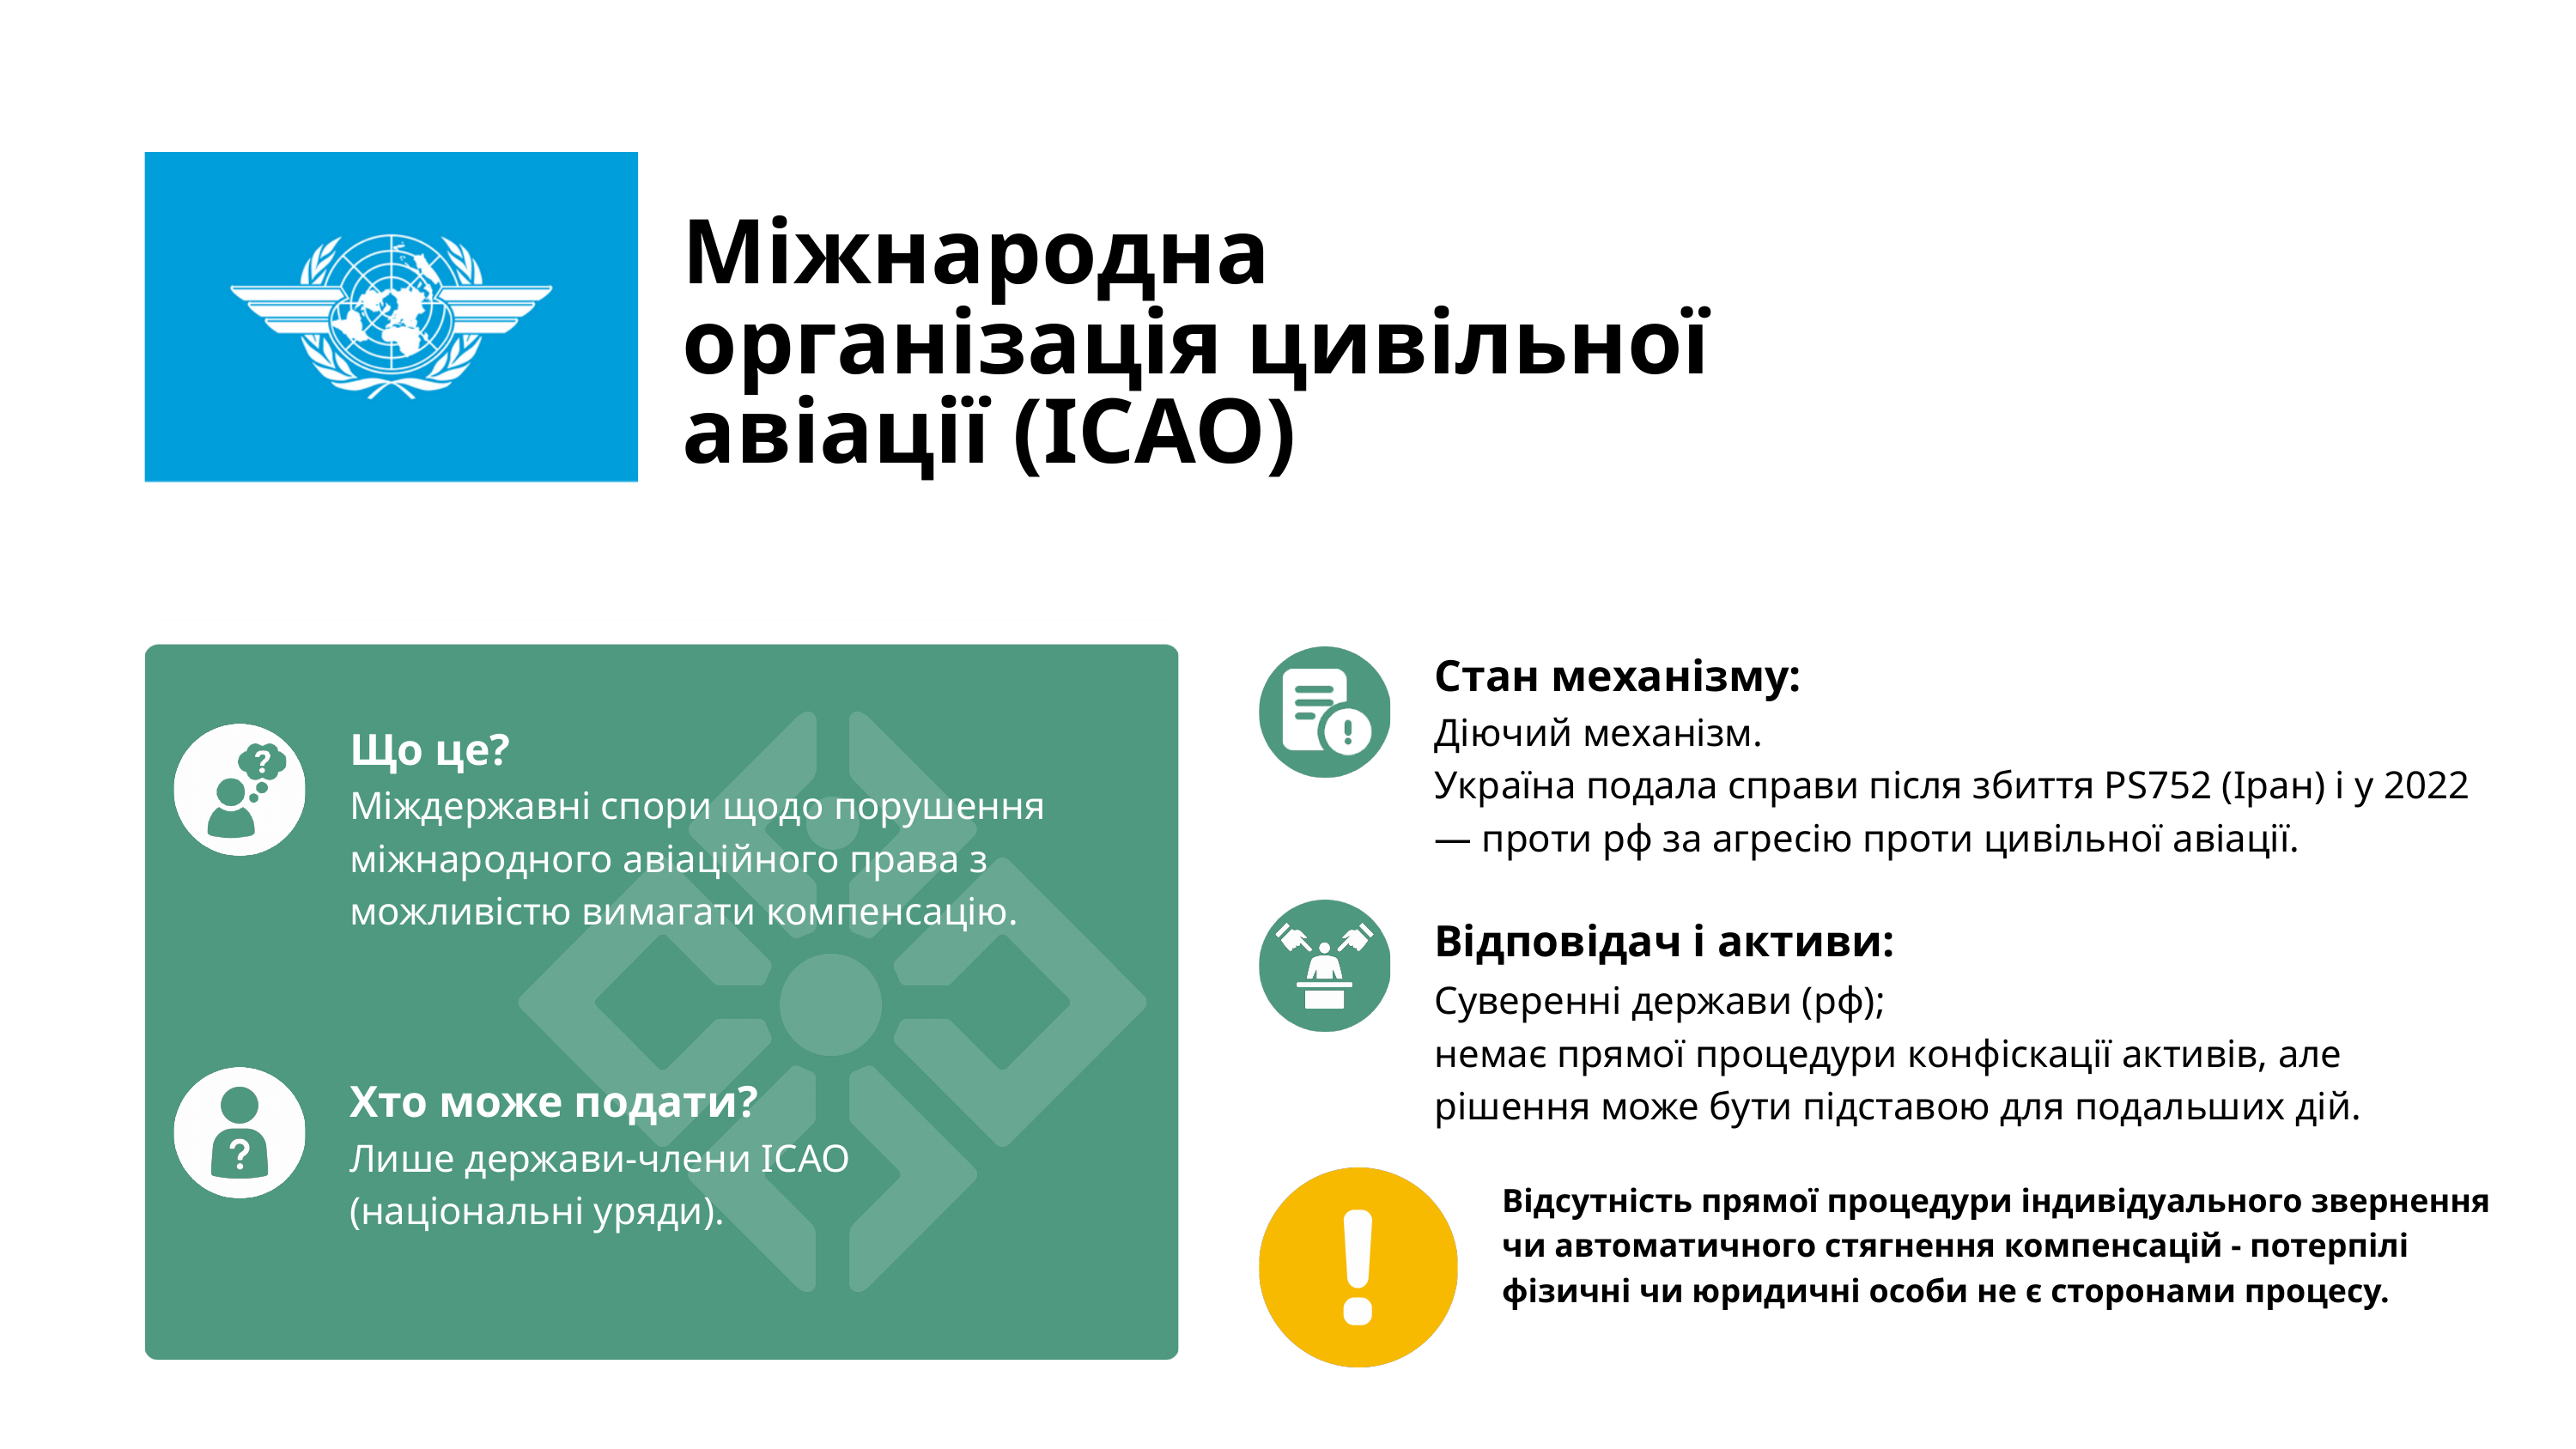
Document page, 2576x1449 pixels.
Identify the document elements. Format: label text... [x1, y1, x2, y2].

text_box Стан механізму: [1434, 640, 1832, 700]
text_box [518, 712, 1147, 774]
text_box [1275, 923, 1374, 1009]
text_box Міждержавні спори щодо порушення міжнародного авіаційного права з можливістю вимагати компенсацію. [349, 774, 1147, 985]
text_box Відповідач і активи: [1434, 905, 2014, 966]
text_box Відсутність прямої процедури індивідуального звернення чи автоматичного стягнення компенсацій - потерпілі фізичні чи юридичні особи не є сторонами процесу. [1502, 1173, 2523, 1355]
text_box Лише держави-члени ICAO (національні уряди). [349, 1127, 1016, 1285]
text_box [1259, 900, 1391, 1032]
text_box [207, 743, 287, 840]
text_box [173, 1067, 306, 1198]
text_box Хто може подати? [349, 1065, 873, 1126]
text_box [211, 1087, 268, 1179]
text_box Суверенні держави (рф); немає прямої процедури конфіскації активів, але рішення може бути підставою для подальших дій. [1434, 969, 2456, 1128]
text_box [1282, 669, 1372, 755]
text_box Що це? [349, 713, 715, 774]
text_box [1259, 1167, 1458, 1367]
text_box Міжнародна організація цивільної авіації (ICAO) [682, 212, 1765, 481]
text_box [173, 724, 306, 856]
text_box [144, 619, 1179, 1360]
text_box Діючий механізм. Україна подала справи після збиття PS752 (Іран) і у 2022 — проти рф за агресію проти цивільної авіації. [1434, 701, 2476, 859]
text_box [1259, 646, 1391, 779]
text_box [518, 985, 1147, 1292]
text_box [144, 151, 639, 482]
